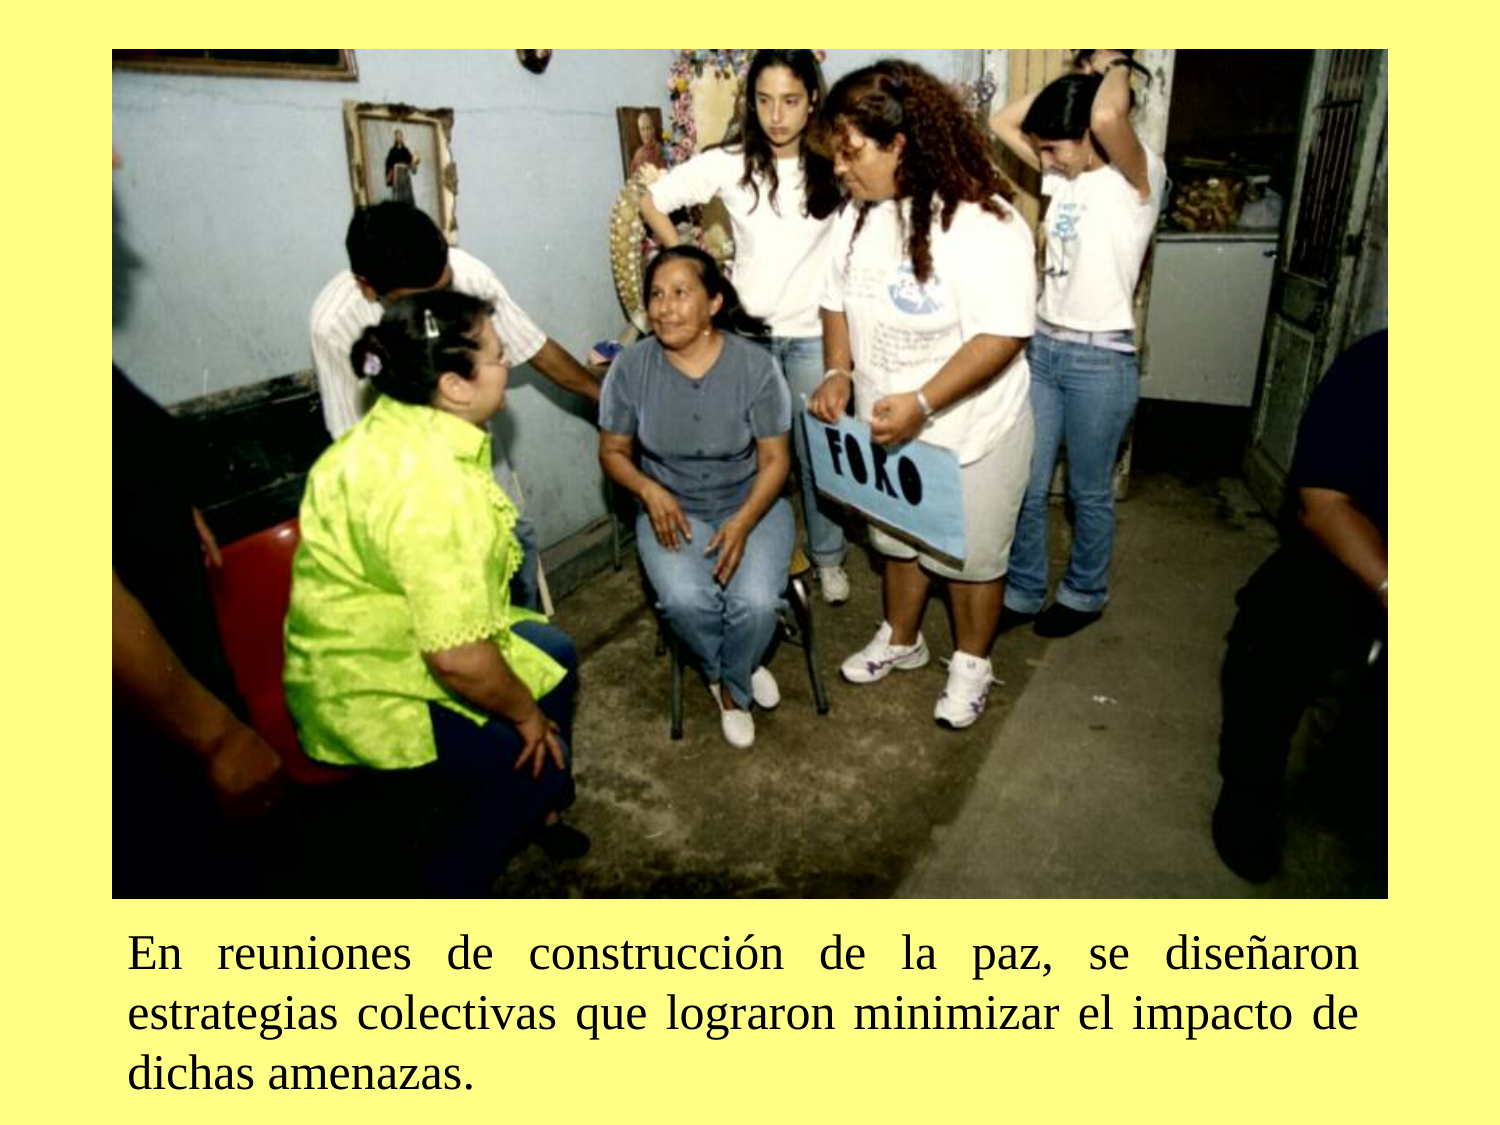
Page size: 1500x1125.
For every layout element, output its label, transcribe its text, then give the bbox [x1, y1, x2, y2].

text_box En reuniones de construcción de la paz, se diseñaron estrategias colectivas que lograron minimizar el impacto de dichas amenazas. [112, 912, 1375, 1108]
picture [112, 49, 1388, 899]
text_box [112, 906, 1388, 970]
